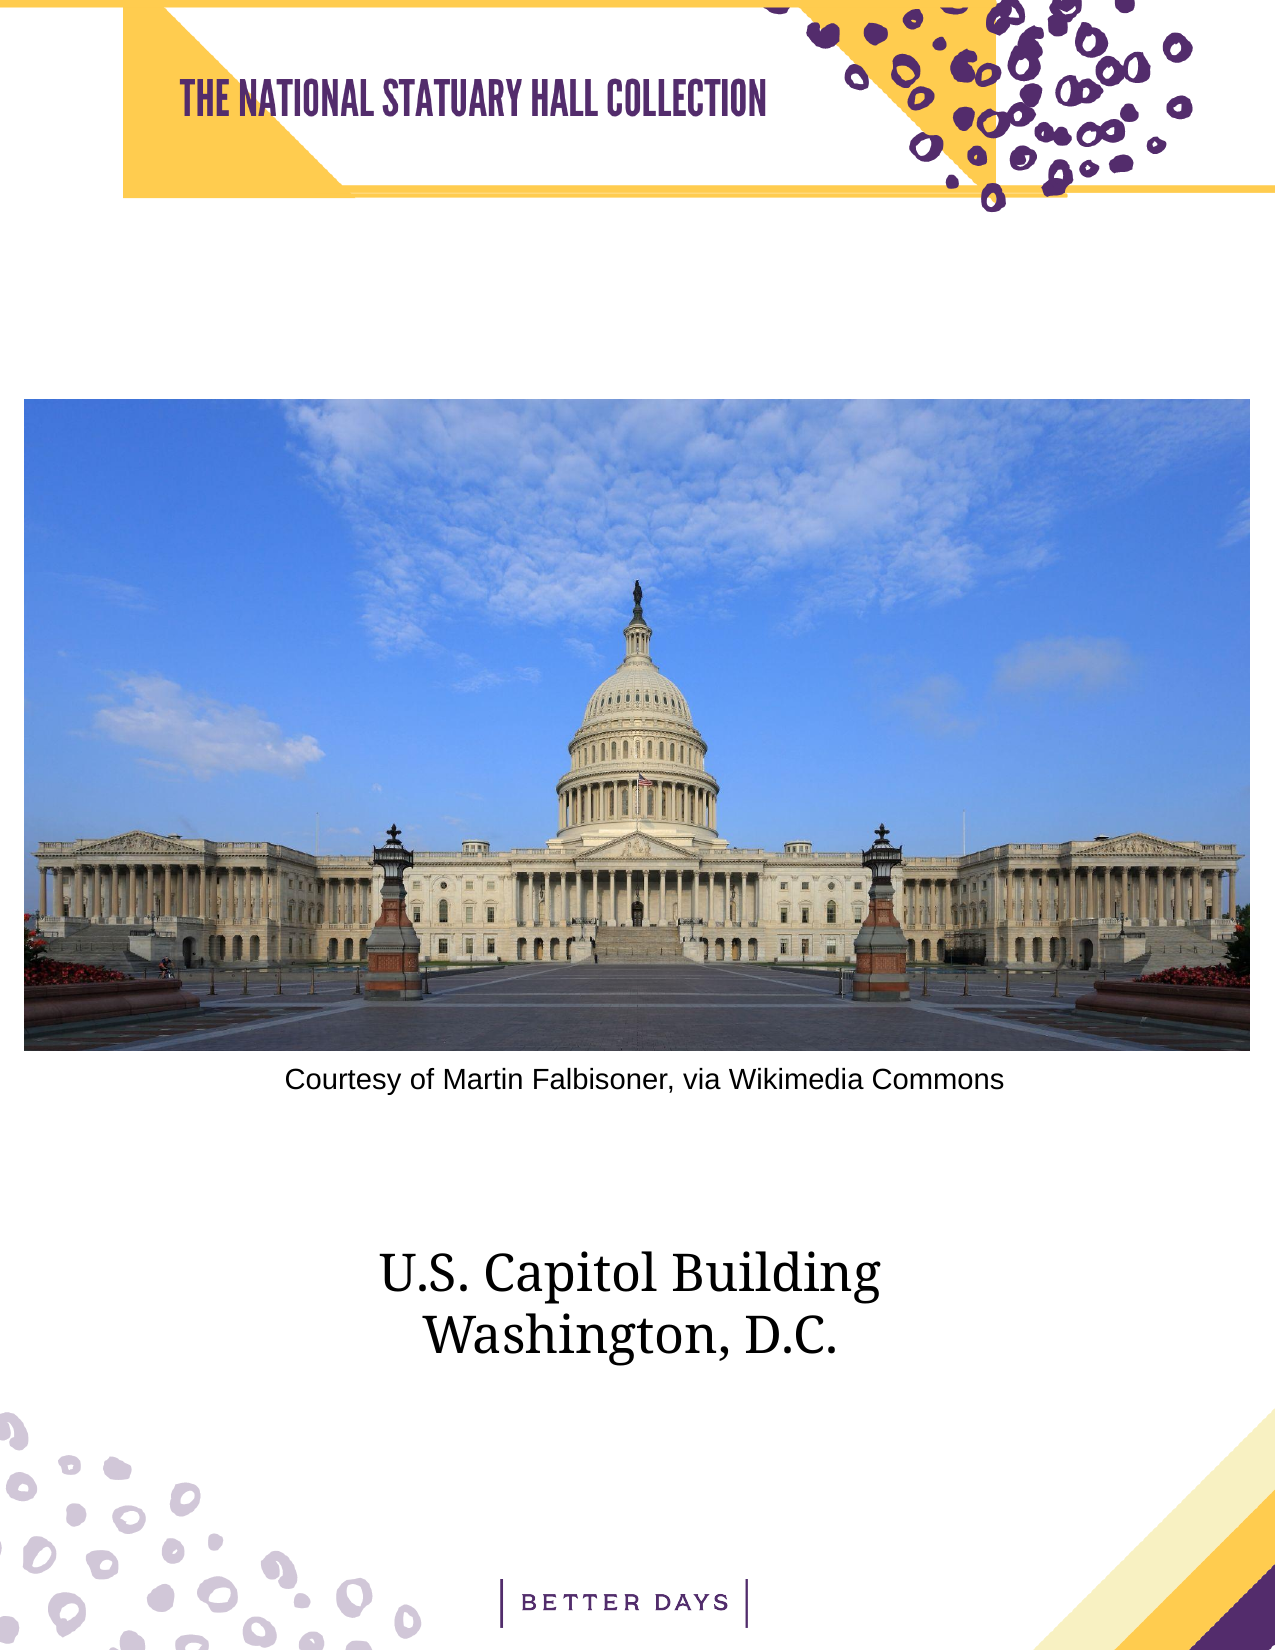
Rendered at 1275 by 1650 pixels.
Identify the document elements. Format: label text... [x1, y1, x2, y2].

picture [0, 0, 1275, 1650]
text_box U.S. Capitol Building Washington, D.C. [257, 1224, 1004, 1380]
text_box Courtesy of Martin Falbisoner, via Wikimedia Commons [269, 1045, 1275, 1111]
